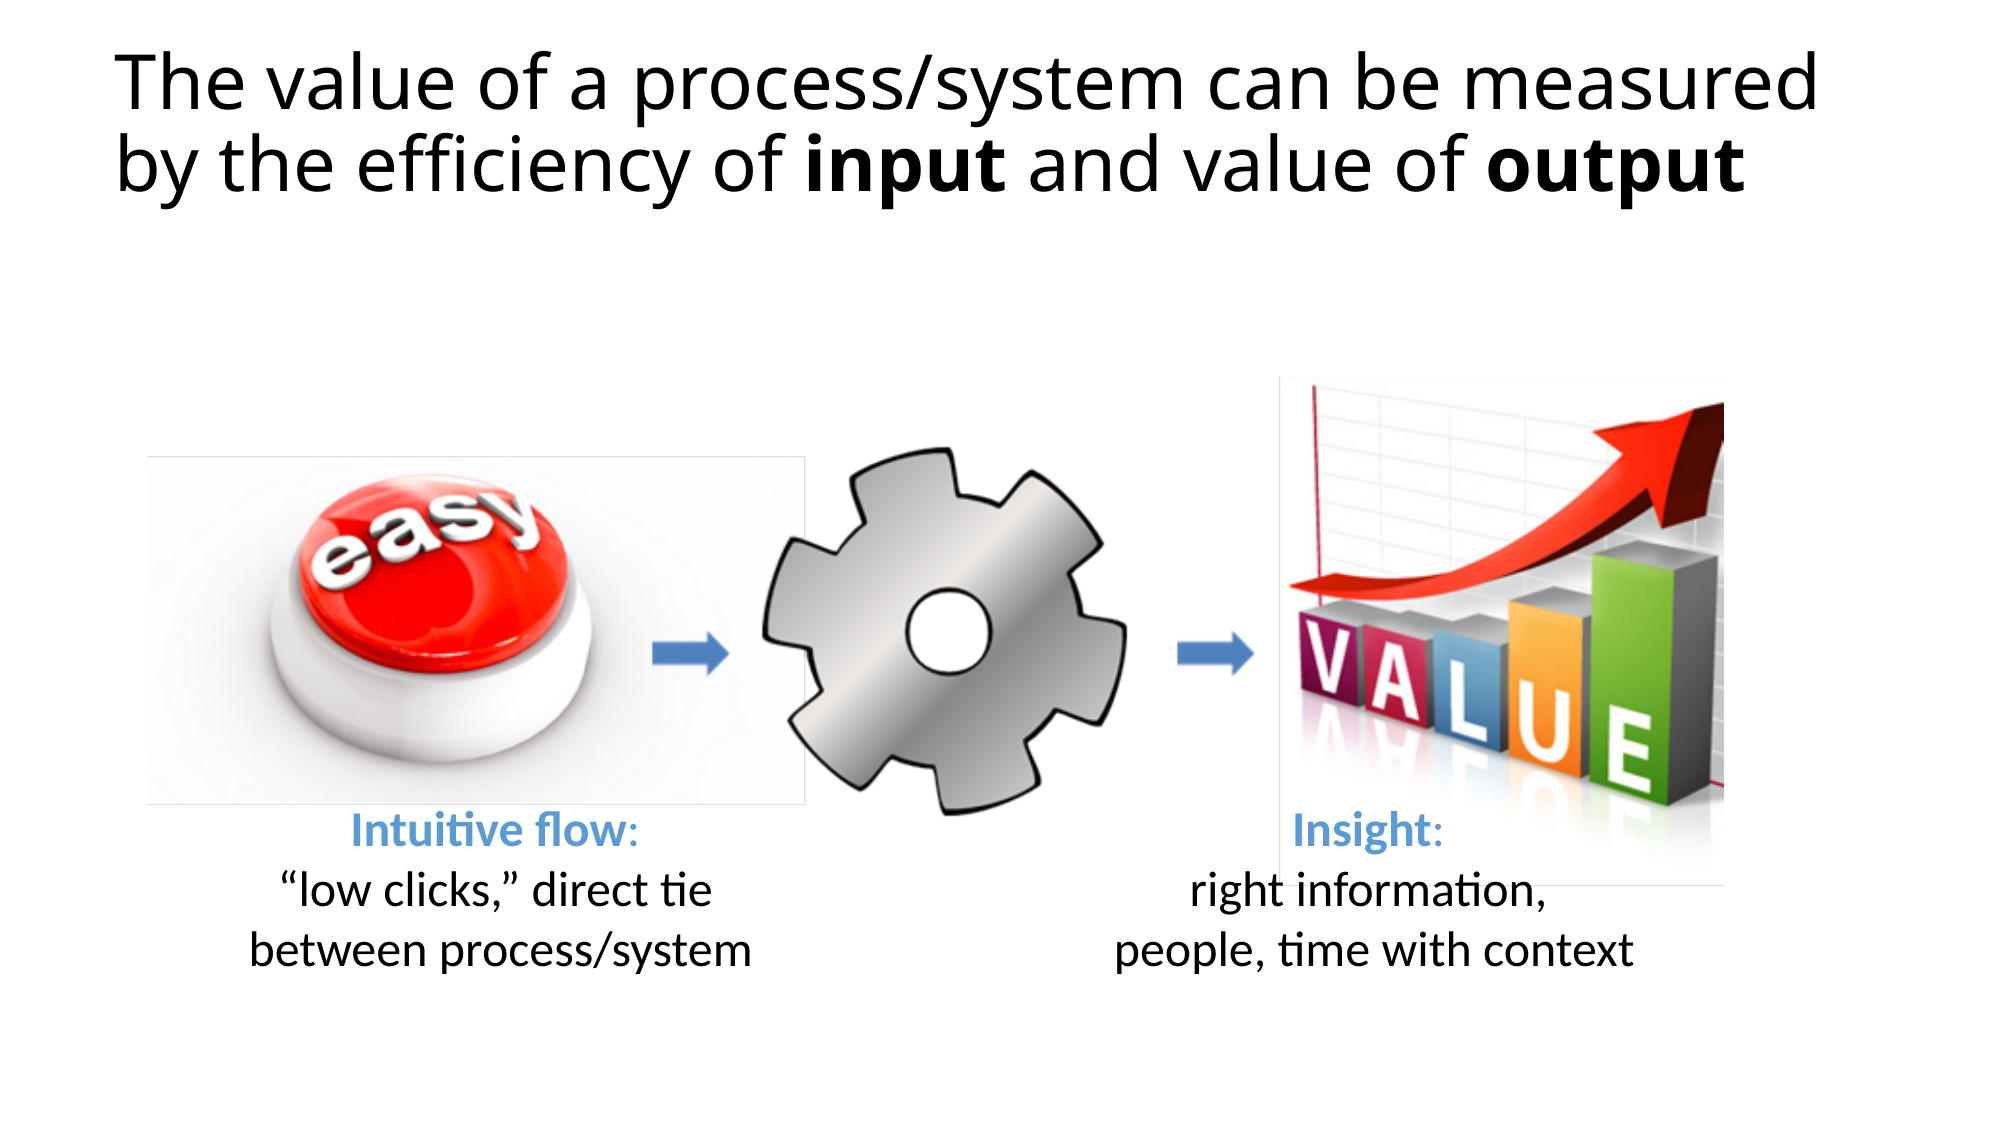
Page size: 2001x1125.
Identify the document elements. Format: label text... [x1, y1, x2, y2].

text_box Intuitive flow: “low clicks,” direct tie between process/system [147, 889, 855, 985]
picture [147, 376, 1724, 889]
title The value of a process/system can be measured by the efficiency of input and value of output [99, 34, 1900, 310]
text_box Insight: right information, people, time with context [1081, 889, 1668, 985]
